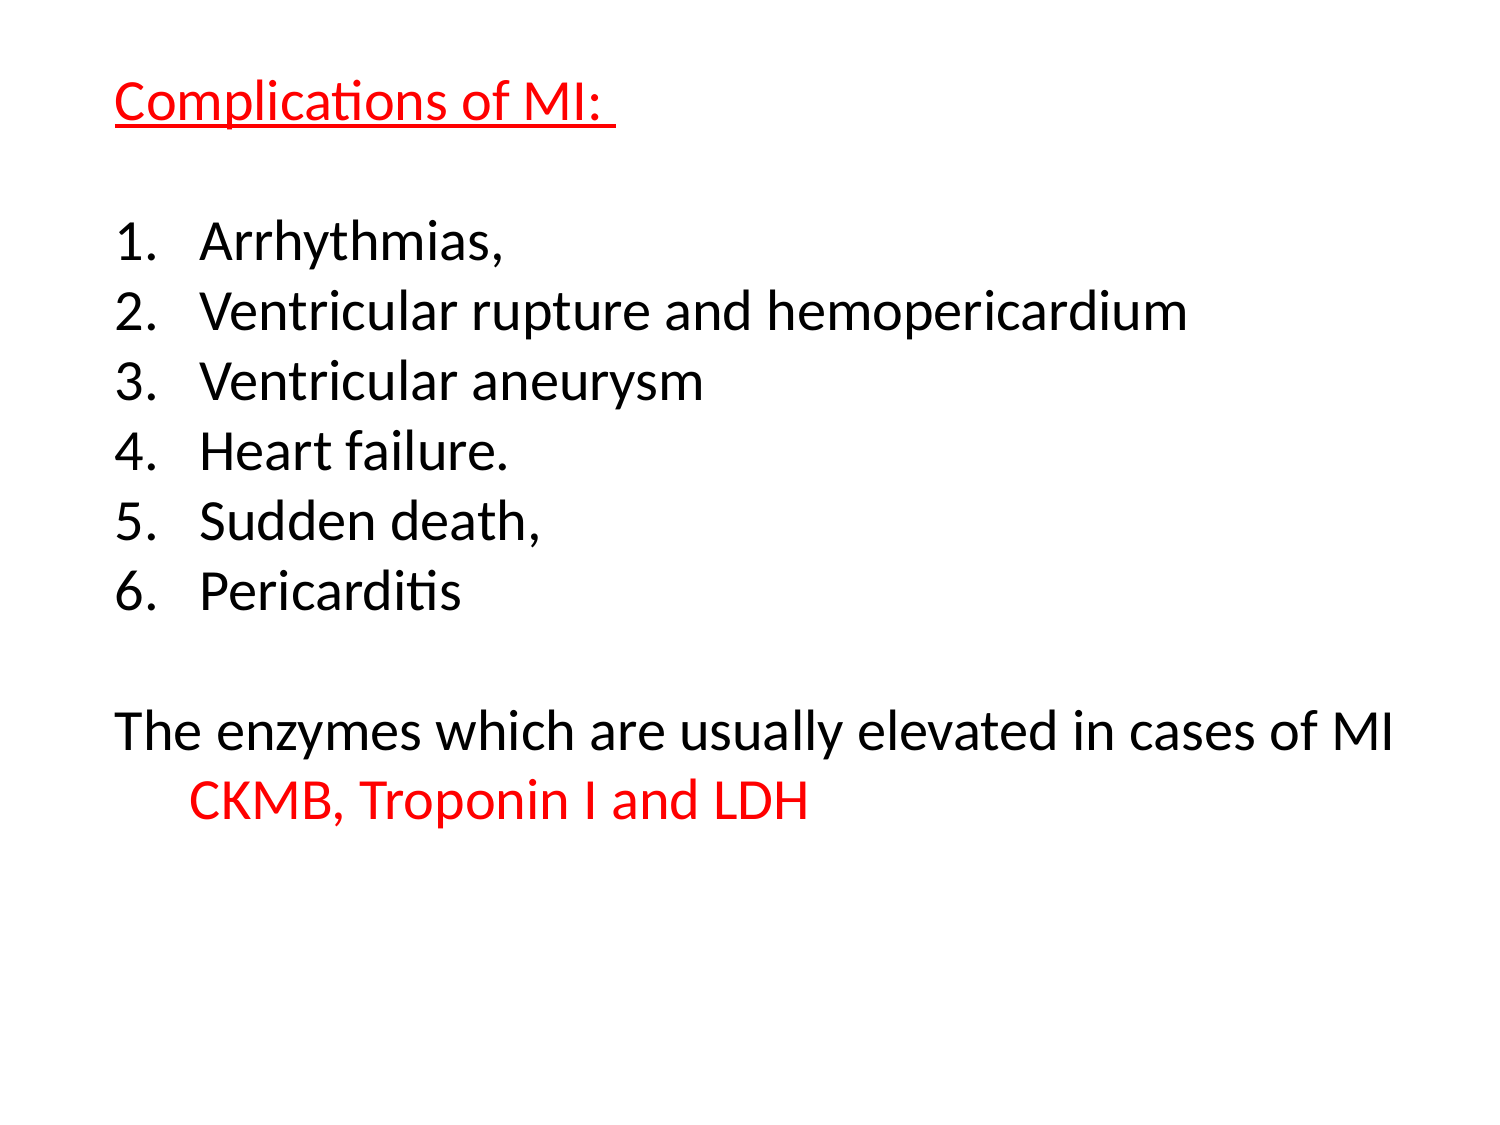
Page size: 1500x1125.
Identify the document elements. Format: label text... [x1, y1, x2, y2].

text_box Complications of MI: Arrhythmias, Ventricular rupture and hemopericardium Ventricular aneurysm Heart failure. Sudden death, Pericarditis The enzymes which are usually elevated in cases of MI CKMB, Troponin I and LDH [100, 54, 1500, 840]
